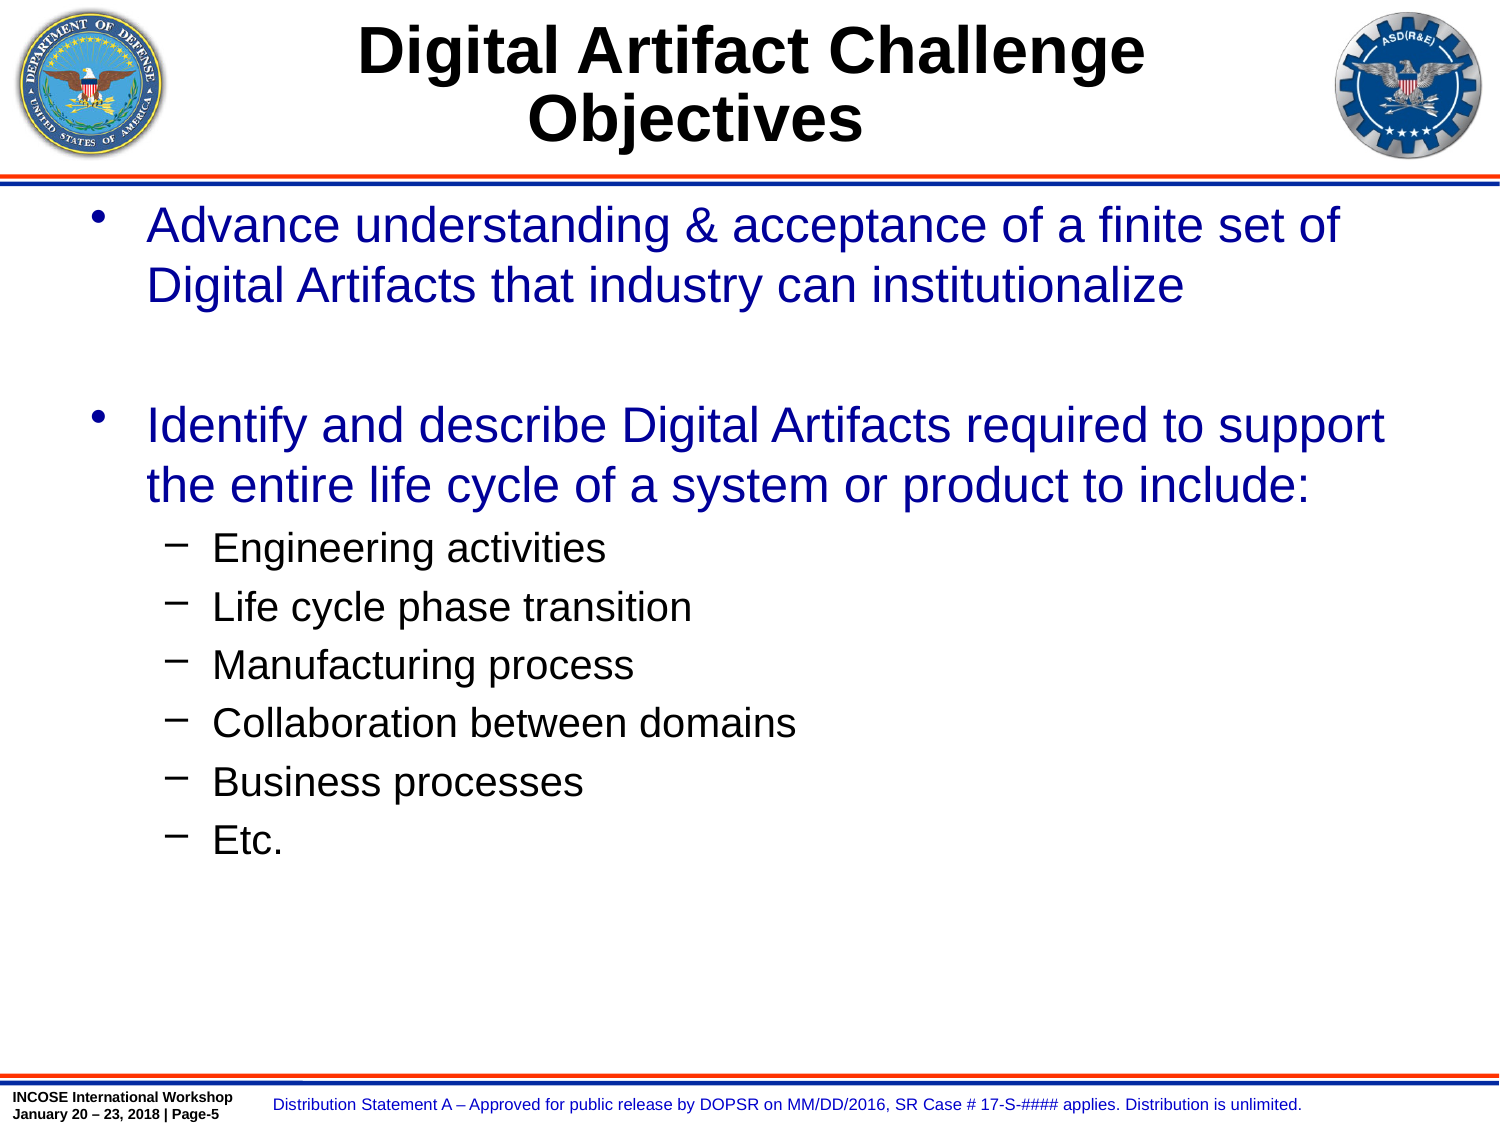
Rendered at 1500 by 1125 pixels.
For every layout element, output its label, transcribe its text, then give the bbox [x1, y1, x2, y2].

title Digital Artifact Challenge Objectives [170, 2, 1335, 172]
list Advance understanding & acceptance of a finite set of Digital Artifacts that industry can institutionalize Identify and describe Digital Artifacts required to support the entire life cycle of a system or product to include: Engineering activities Life cycle phase transition Manufacturing process Collaboration between domains Business processes Etc. [74, 185, 1416, 1065]
picture [12, 4, 170, 161]
picture [1335, 10, 1483, 161]
